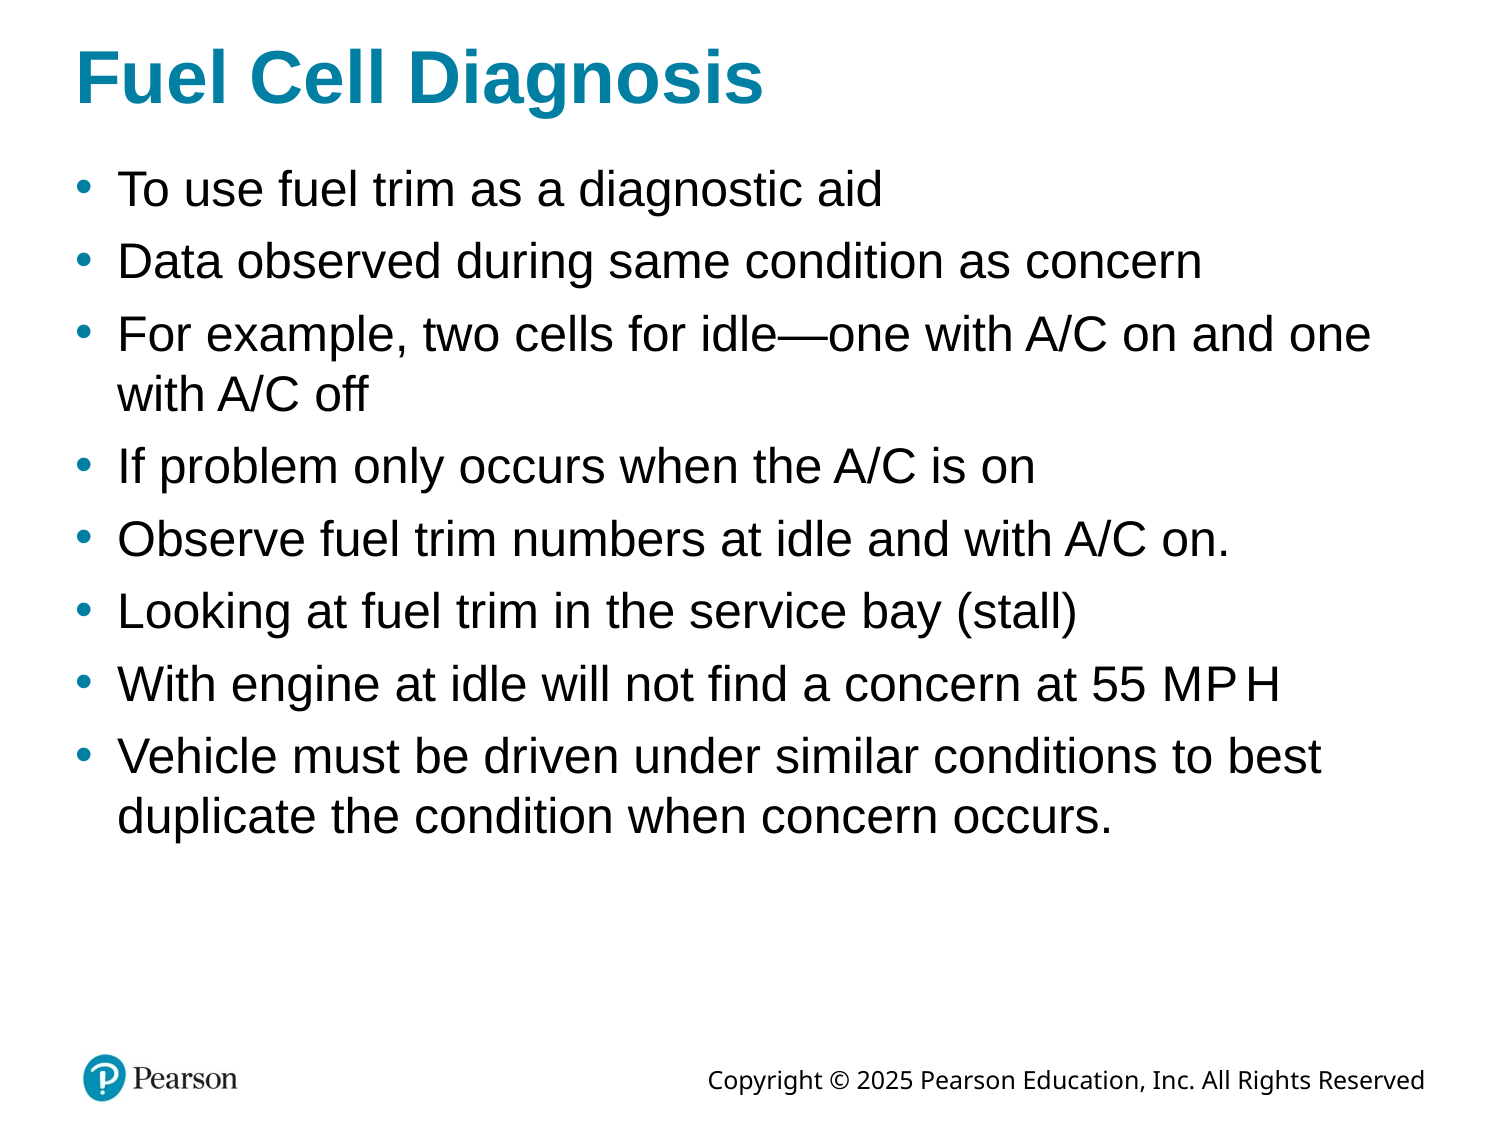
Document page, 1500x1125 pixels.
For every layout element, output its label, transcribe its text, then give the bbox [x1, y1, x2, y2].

picture [82, 1053, 238, 1104]
title Fuel Cell Diagnosis [75, 0, 1425, 153]
list To use fuel trim as a diagnostic aid Data observed during same condition as concern For example, two cells for idle—one with A/C on and one with A/C off If problem only occurs when the A/C is on Observe fuel trim numbers at idle and with A/C on. Looking at fuel trim in the service bay (stall) With engine at idle will not find a concern at 55 M P H Vehicle must be driven under similar conditions to best duplicate the condition when concern occurs. [75, 153, 1425, 847]
